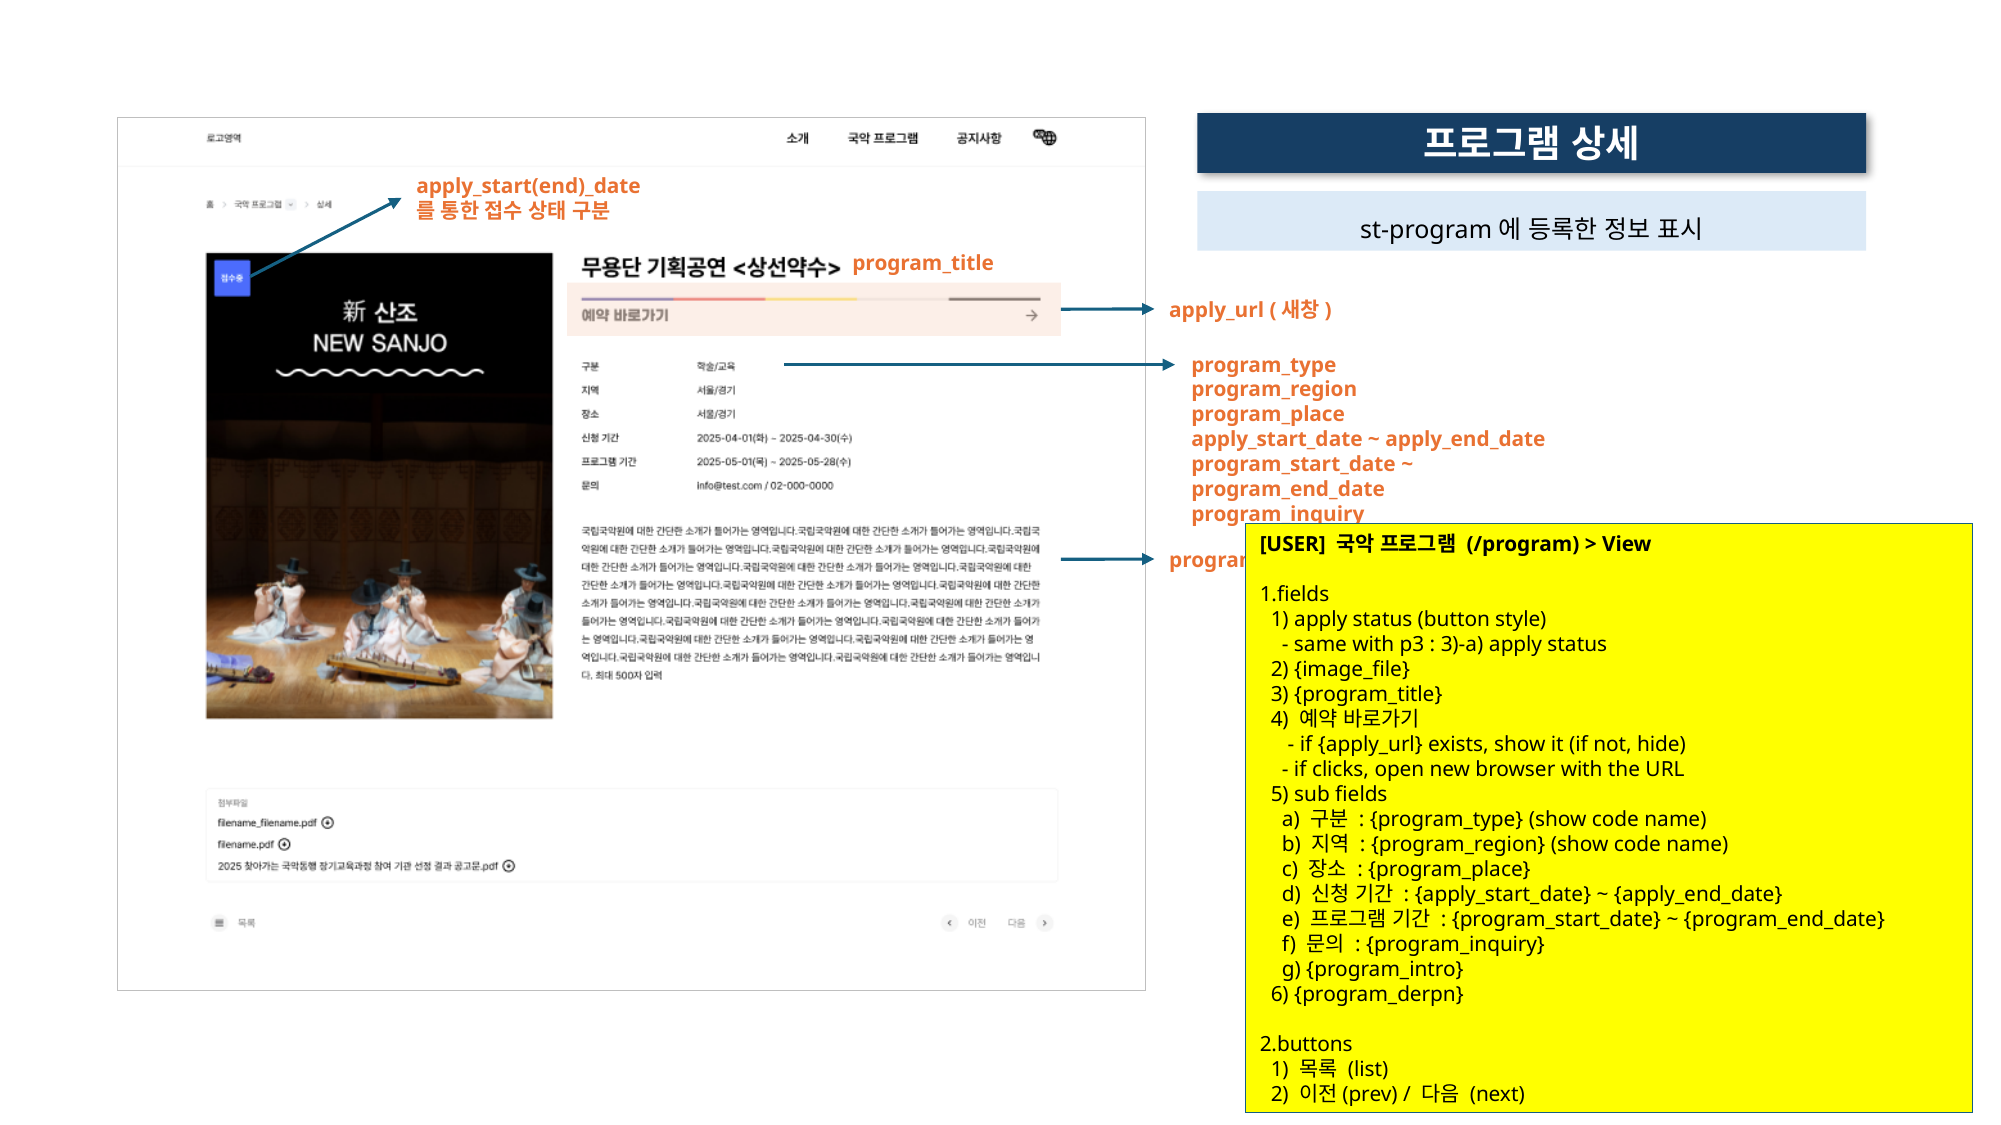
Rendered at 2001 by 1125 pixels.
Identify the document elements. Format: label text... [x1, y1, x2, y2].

text_box 프로그램 상세 [1197, 113, 1867, 173]
picture [116, 116, 1147, 992]
text_box apply_url (새창) [1154, 289, 1425, 329]
text_box st-program에 등록한 정보 표시 [1197, 191, 1867, 251]
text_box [249, 197, 402, 278]
text_box program_introduction [1154, 539, 1245, 579]
text_box [USER] 국악 프로그램 (/program) > View 1.fields 1) apply status (button style) - same with p3 : 3)-a) apply status 2) {image_file} 3) {program_title} 4) 예약 바로가기 - if {apply_url} exists, show it (if not, hide) - if clicks, open new browser with the URL 5) sub fields a) 구분 : {program_type} (show code name) b) 지역 : {program_region} (show code name) c) 장소 : {program_place} d) 신청 기간 : {apply_start_date} ~ {apply_end_date} e) 프로그램 기간 : {program_start_date} ~ {program_end_date} f) 문의 : {program_inquiry} g) {program_intro} 6) {program_derpn} 2.buttons 1) 목록 (list) 2) 이전(prev) / 다음 (next) [1245, 523, 1973, 1113]
text_box program_type program_region program_place apply_start_date ~ apply_end_date program_start_date ~ program_end_date program_inquiry [1176, 343, 1621, 534]
